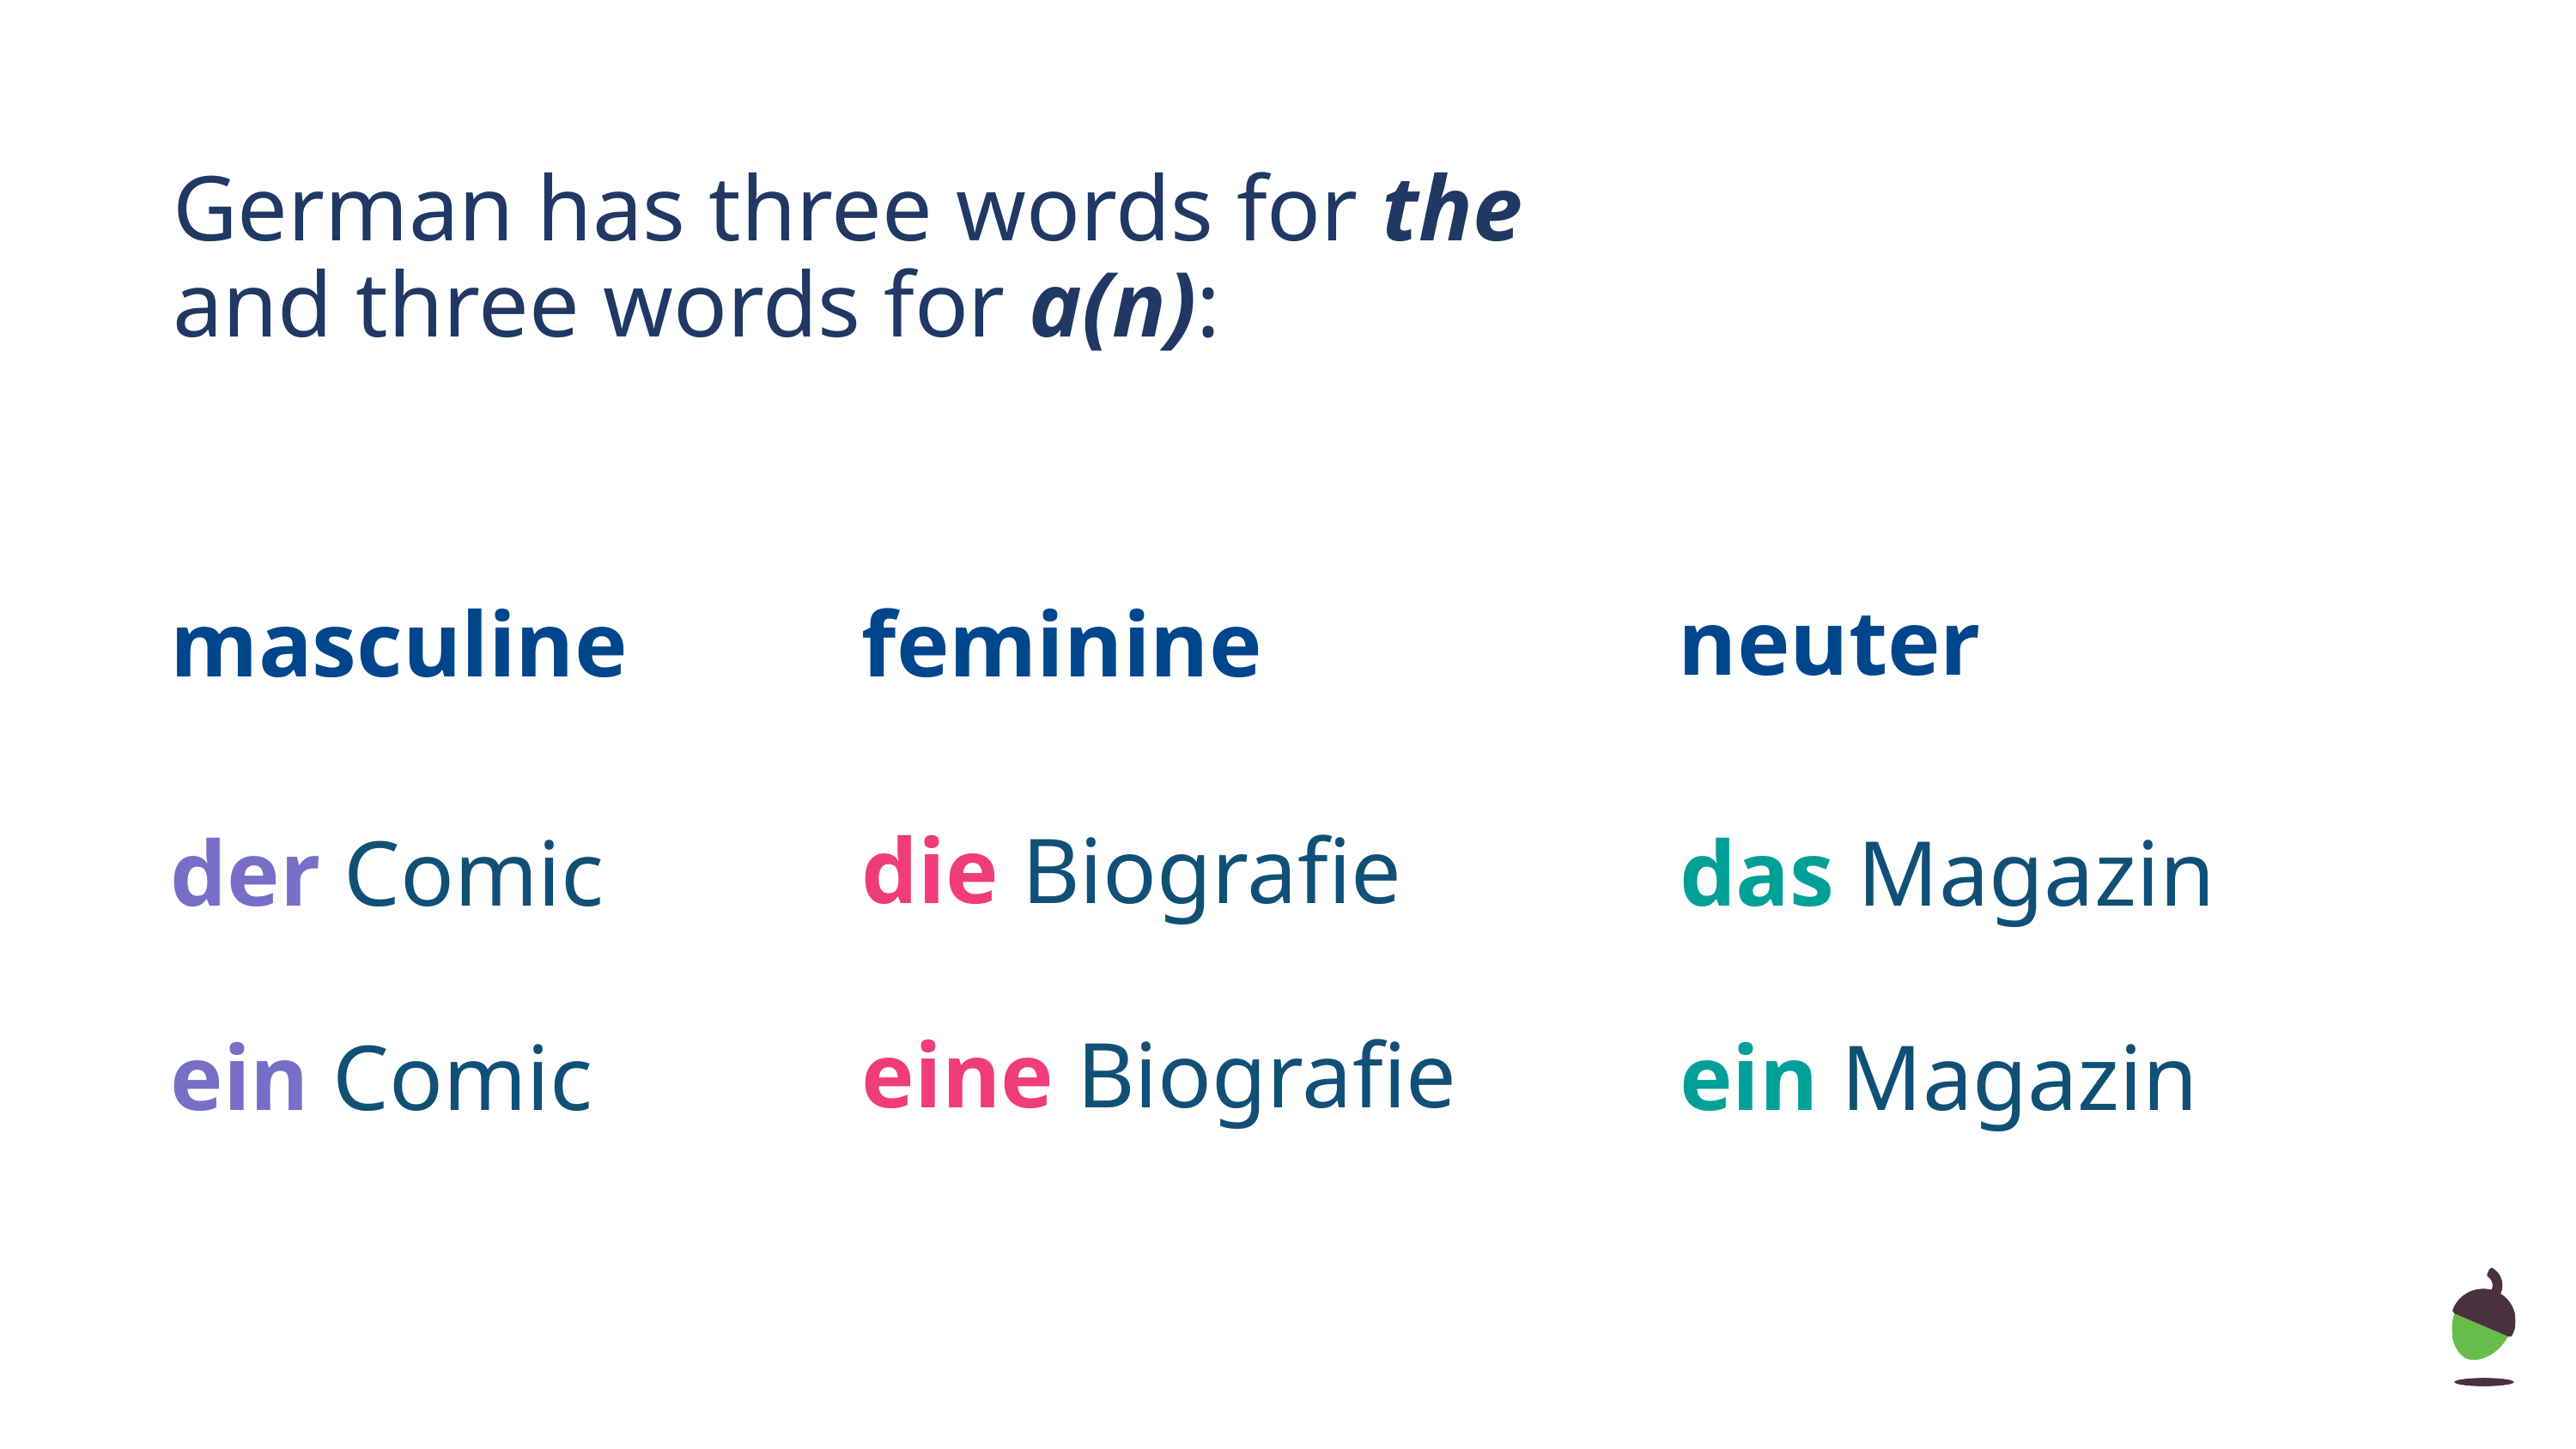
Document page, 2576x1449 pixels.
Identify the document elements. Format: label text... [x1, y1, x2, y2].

text_box der Comic [157, 809, 657, 893]
text_box feminine [848, 580, 1325, 724]
text_box ein Magazin [1667, 1014, 2560, 1097]
text_box ein Comic [157, 1014, 657, 1097]
text_box German has three words for the and three words for a(n): [159, 156, 2125, 328]
picture [2451, 1268, 2516, 1386]
text_box das Magazin [1667, 809, 2560, 893]
text_box masculine [157, 580, 707, 715]
text_box neuter [1665, 579, 2142, 713]
text_box eine Biografie [848, 1011, 1577, 1094]
text_box die Biografie [848, 808, 1479, 890]
